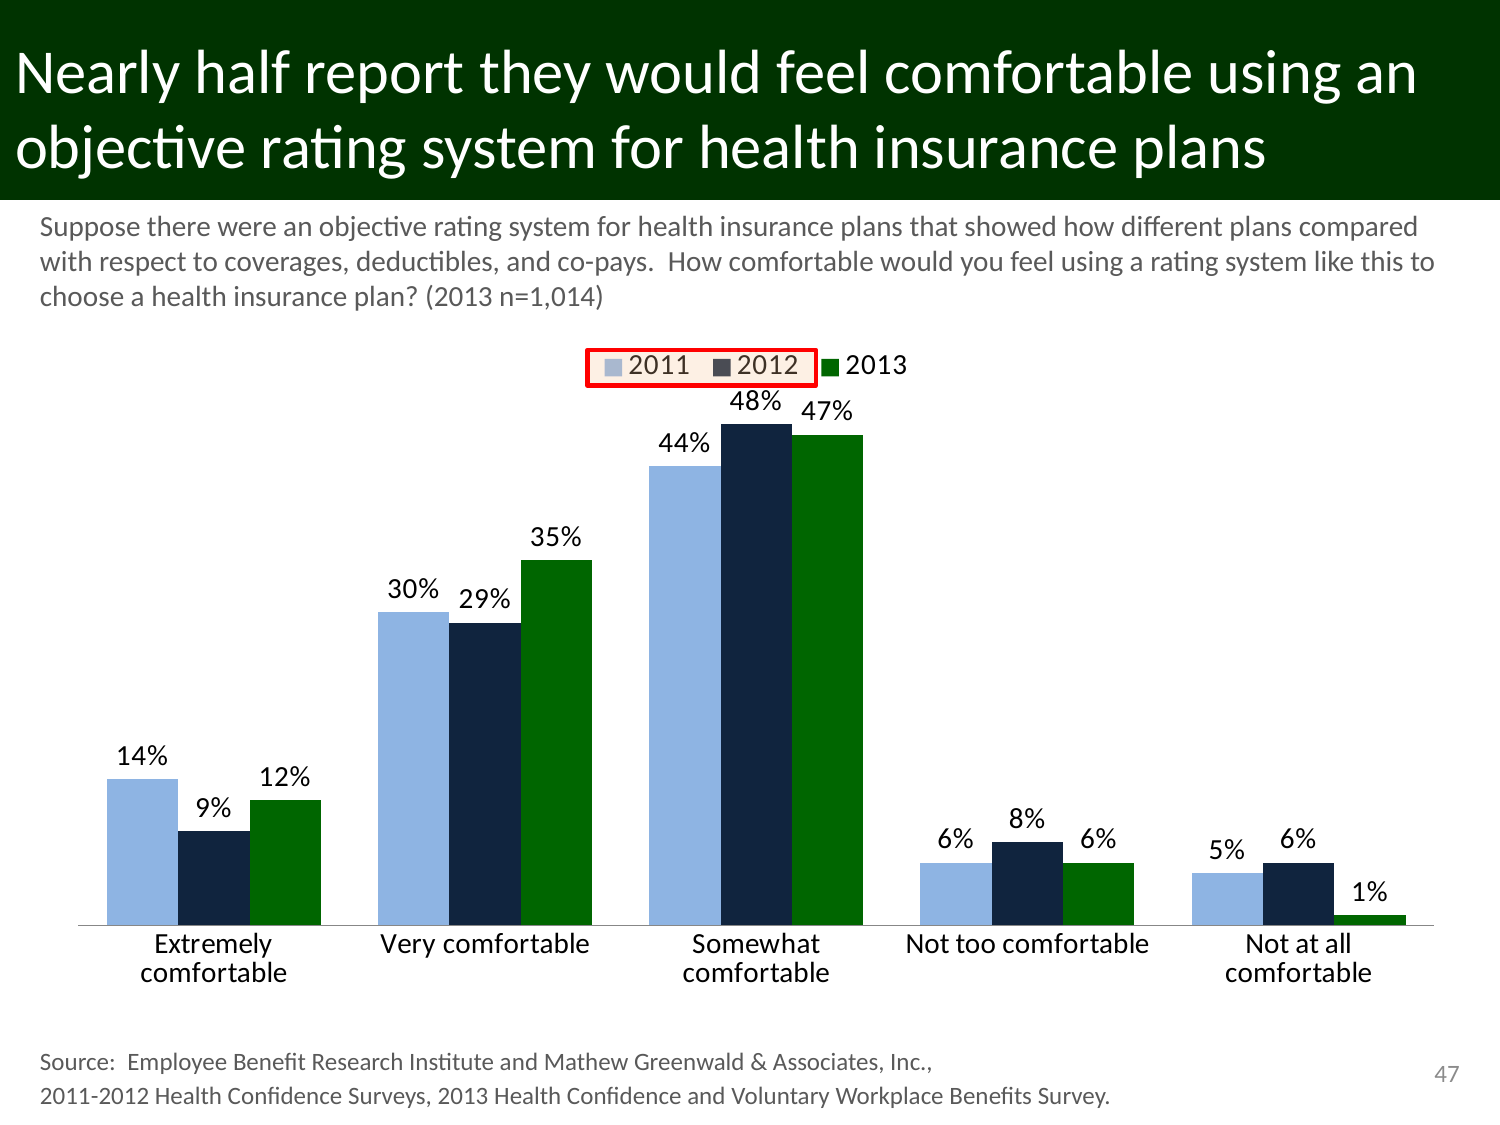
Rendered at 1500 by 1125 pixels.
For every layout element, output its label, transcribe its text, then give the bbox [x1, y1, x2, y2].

title Nearly half report they would feel comfortable using an objective rating system for health insurance plans [0, 12, 1483, 200]
list Source: Employee Benefit Research Institute and Mathew Greenwald & Associates, Inc., 2011-2012 Health Confidence Surveys, 2013 Health Confidence and Voluntary Workplace Benefits Survey. [24, 1037, 1136, 1100]
slide_number 47 [1412, 1042, 1475, 1103]
list Suppose there were an objective rating system for health insurance plans that showed how different plans compared with respect to coverages, deductibles, and co-pays. How comfortable would you feel using a rating system like this to choose a health insurance plan? (2013 n=1,014) [24, 200, 1475, 288]
chart [49, 337, 1463, 1005]
